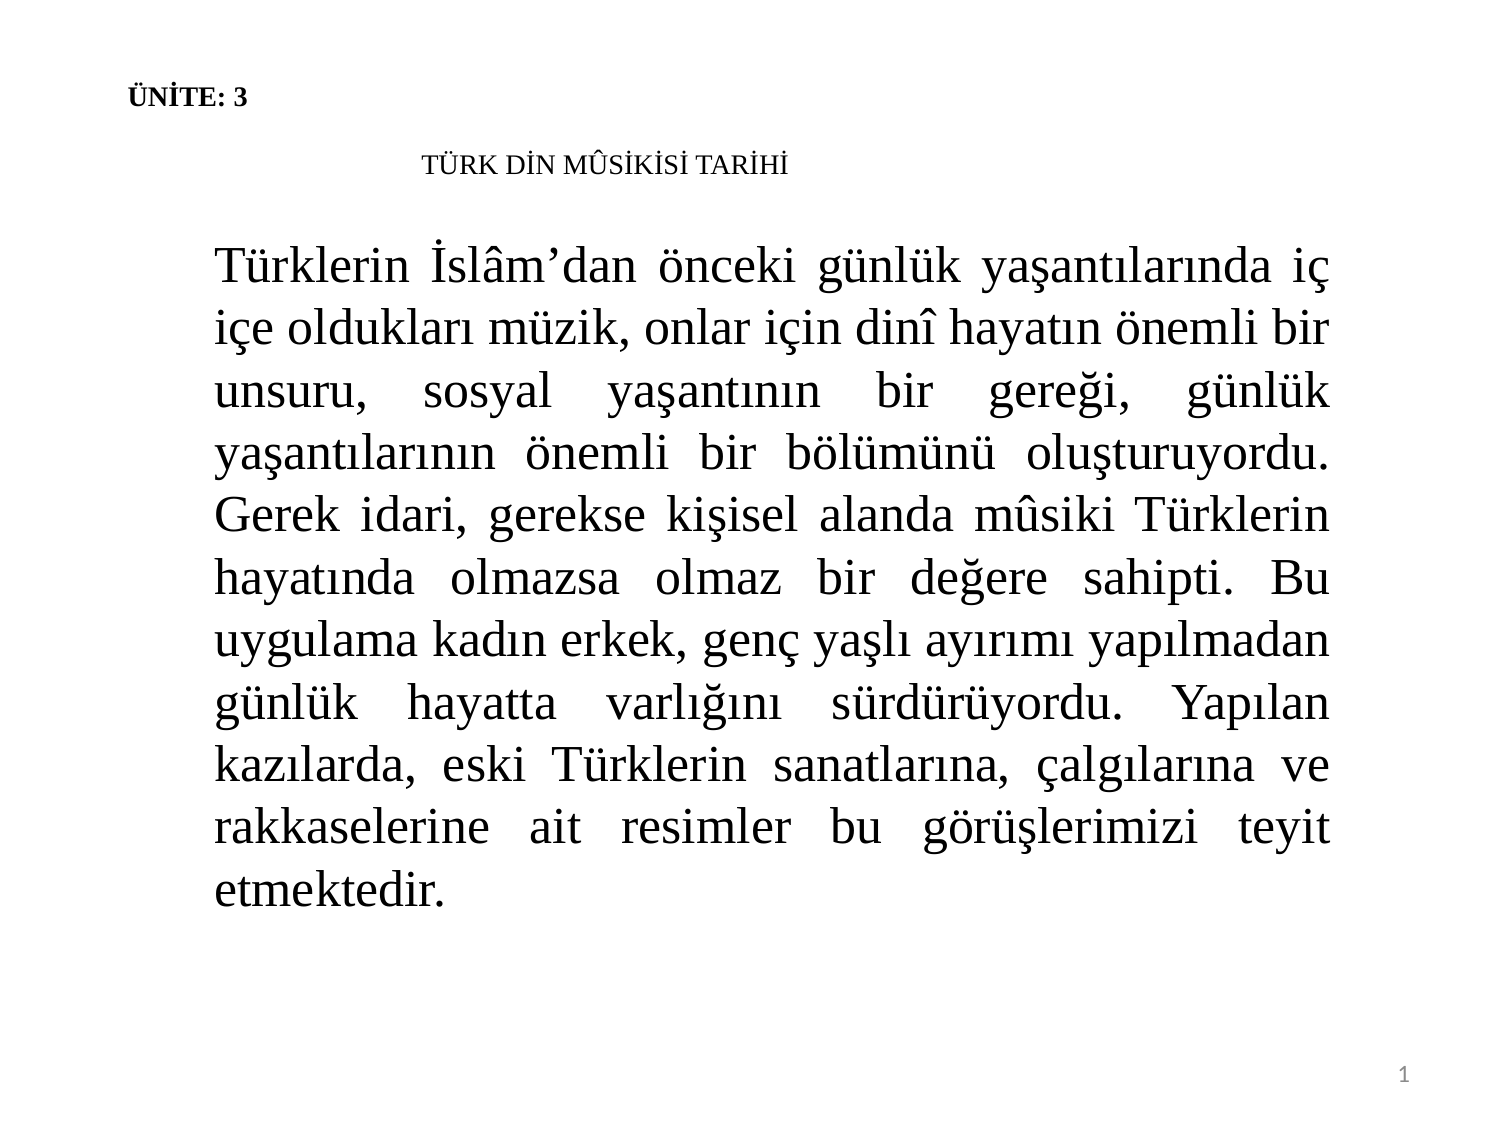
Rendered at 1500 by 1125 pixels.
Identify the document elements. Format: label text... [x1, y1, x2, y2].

subtitle Türklerin İslâm’dan önceki günlük yaşantılarında iç içe oldukları müzik, onlar için dinî hayatın önemli bir unsuru, sosyal yaşantının bir gereği, günlük yaşantılarının önemli bir bölümünü oluşturuyordu. Gerek idari, gerekse kişisel alanda mûsiki Türklerin hayatında olmazsa olmaz bir değere sahipti. Bu uygulama kadın erkek, genç yaşlı ayırımı yapılmadan günlük hayatta varlığını sürdürüyordu. Yapılan kazılarda, eski Türklerin sanatlarına, çalgılarına ve rakkaselerine ait resimler bu görüşlerimizi teyit etmektedir. [199, 222, 1348, 926]
title ÜNİTE: 3 TÜRK DİN MÛSİKİSİ TARİHİ [112, 70, 1388, 223]
slide_number 1 [1074, 1042, 1425, 1103]
